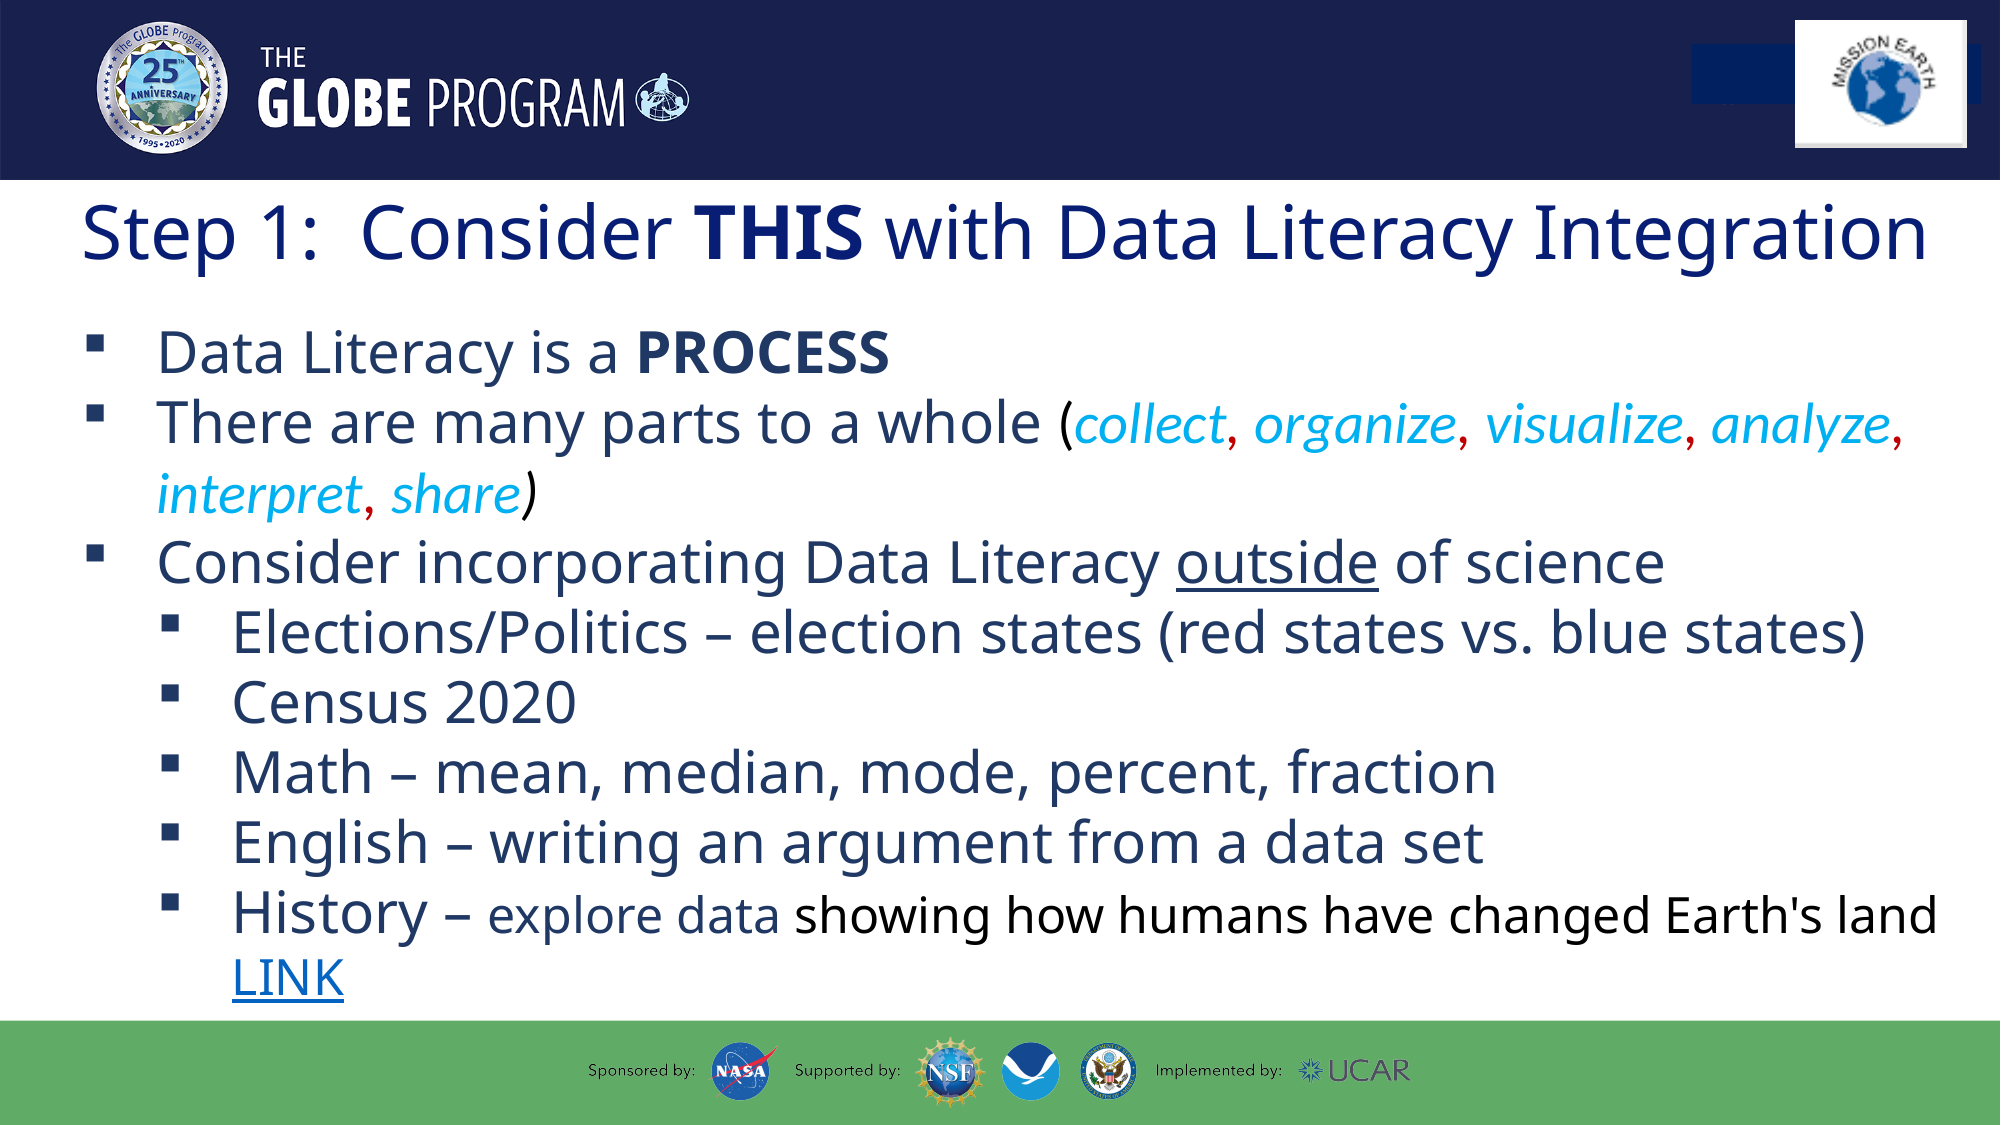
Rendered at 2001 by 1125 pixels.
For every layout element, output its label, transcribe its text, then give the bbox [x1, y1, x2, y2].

picture [0, 0, 2000, 180]
text_box Data Literacy is a PROCESS There are many parts to a whole (collect, organize, visualize, analyze, interpret, share) Consider incorporating Data Literacy outside of science Elections/Politics – election states (red states vs. blue states) Census 2020 Math – mean, median, mode, percent, fraction English – writing an argument from a data set History – explore data showing how humans have changed Earth's land LINK [67, 307, 1961, 1021]
text_box [1967, 43, 1982, 105]
picture [588, 1036, 1412, 1109]
text_box [1691, 43, 1795, 105]
text_box Step 1: Consider THIS with Data Literacy Integration [67, 187, 1961, 307]
